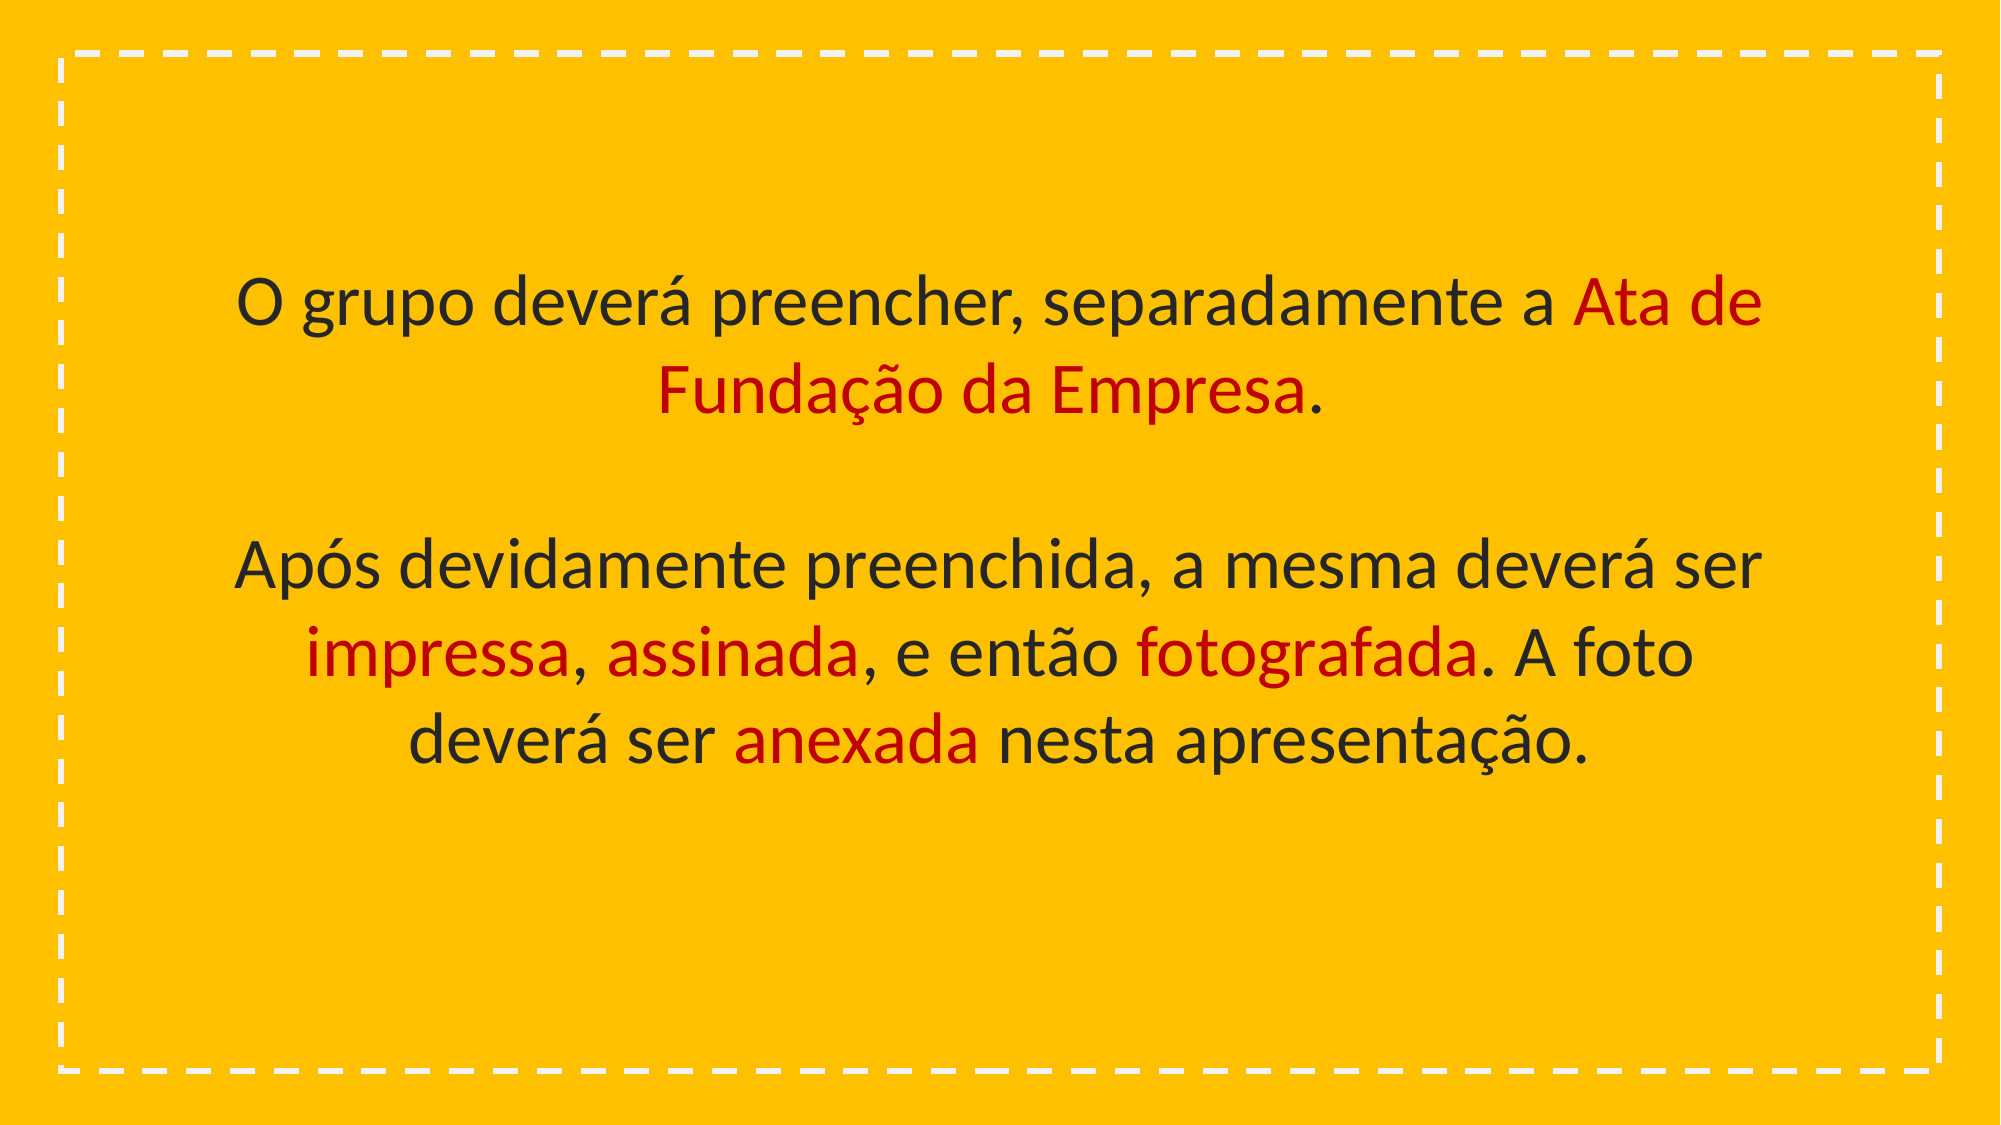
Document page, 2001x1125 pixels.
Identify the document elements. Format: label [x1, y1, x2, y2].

text_box [60, 52, 1940, 1072]
